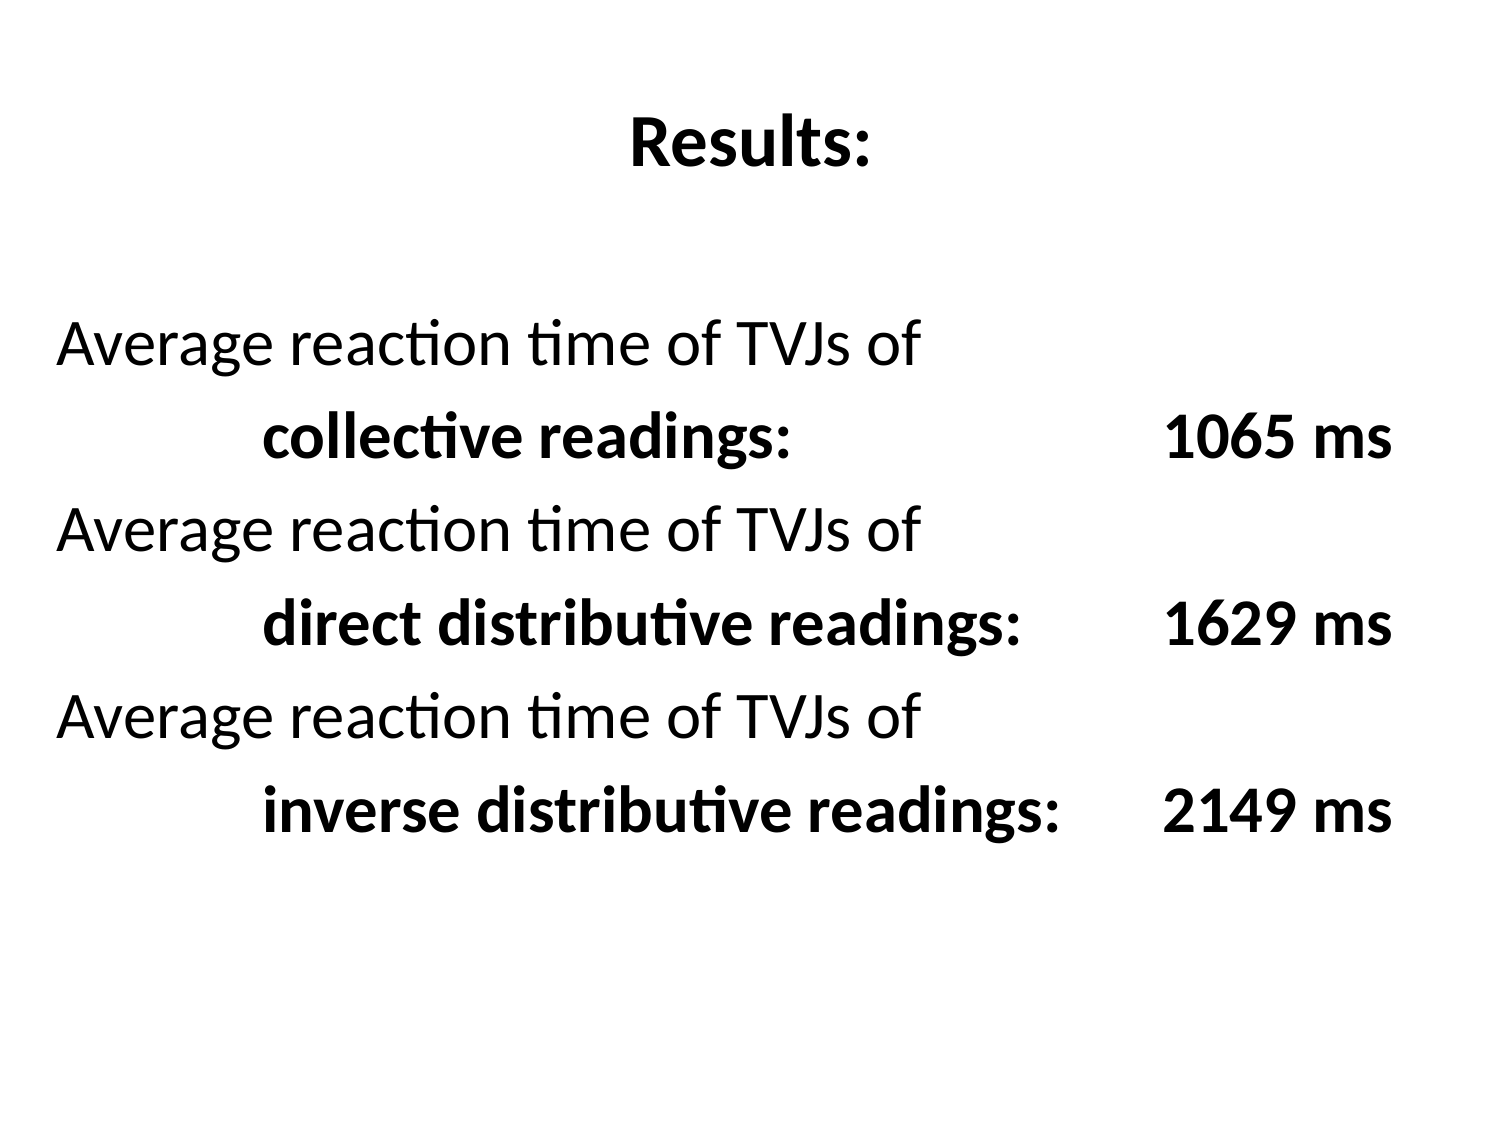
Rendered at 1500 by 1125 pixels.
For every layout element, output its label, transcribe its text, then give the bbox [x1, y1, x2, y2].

title Results: [76, 42, 1427, 231]
list Average reaction time of TVJs of collective readings: 1065 ms Average reaction time of TVJs of direct distributive readings: 1629 ms Average reaction time of TVJs of inverse distributive readings: 2149 ms [41, 290, 1459, 1034]
